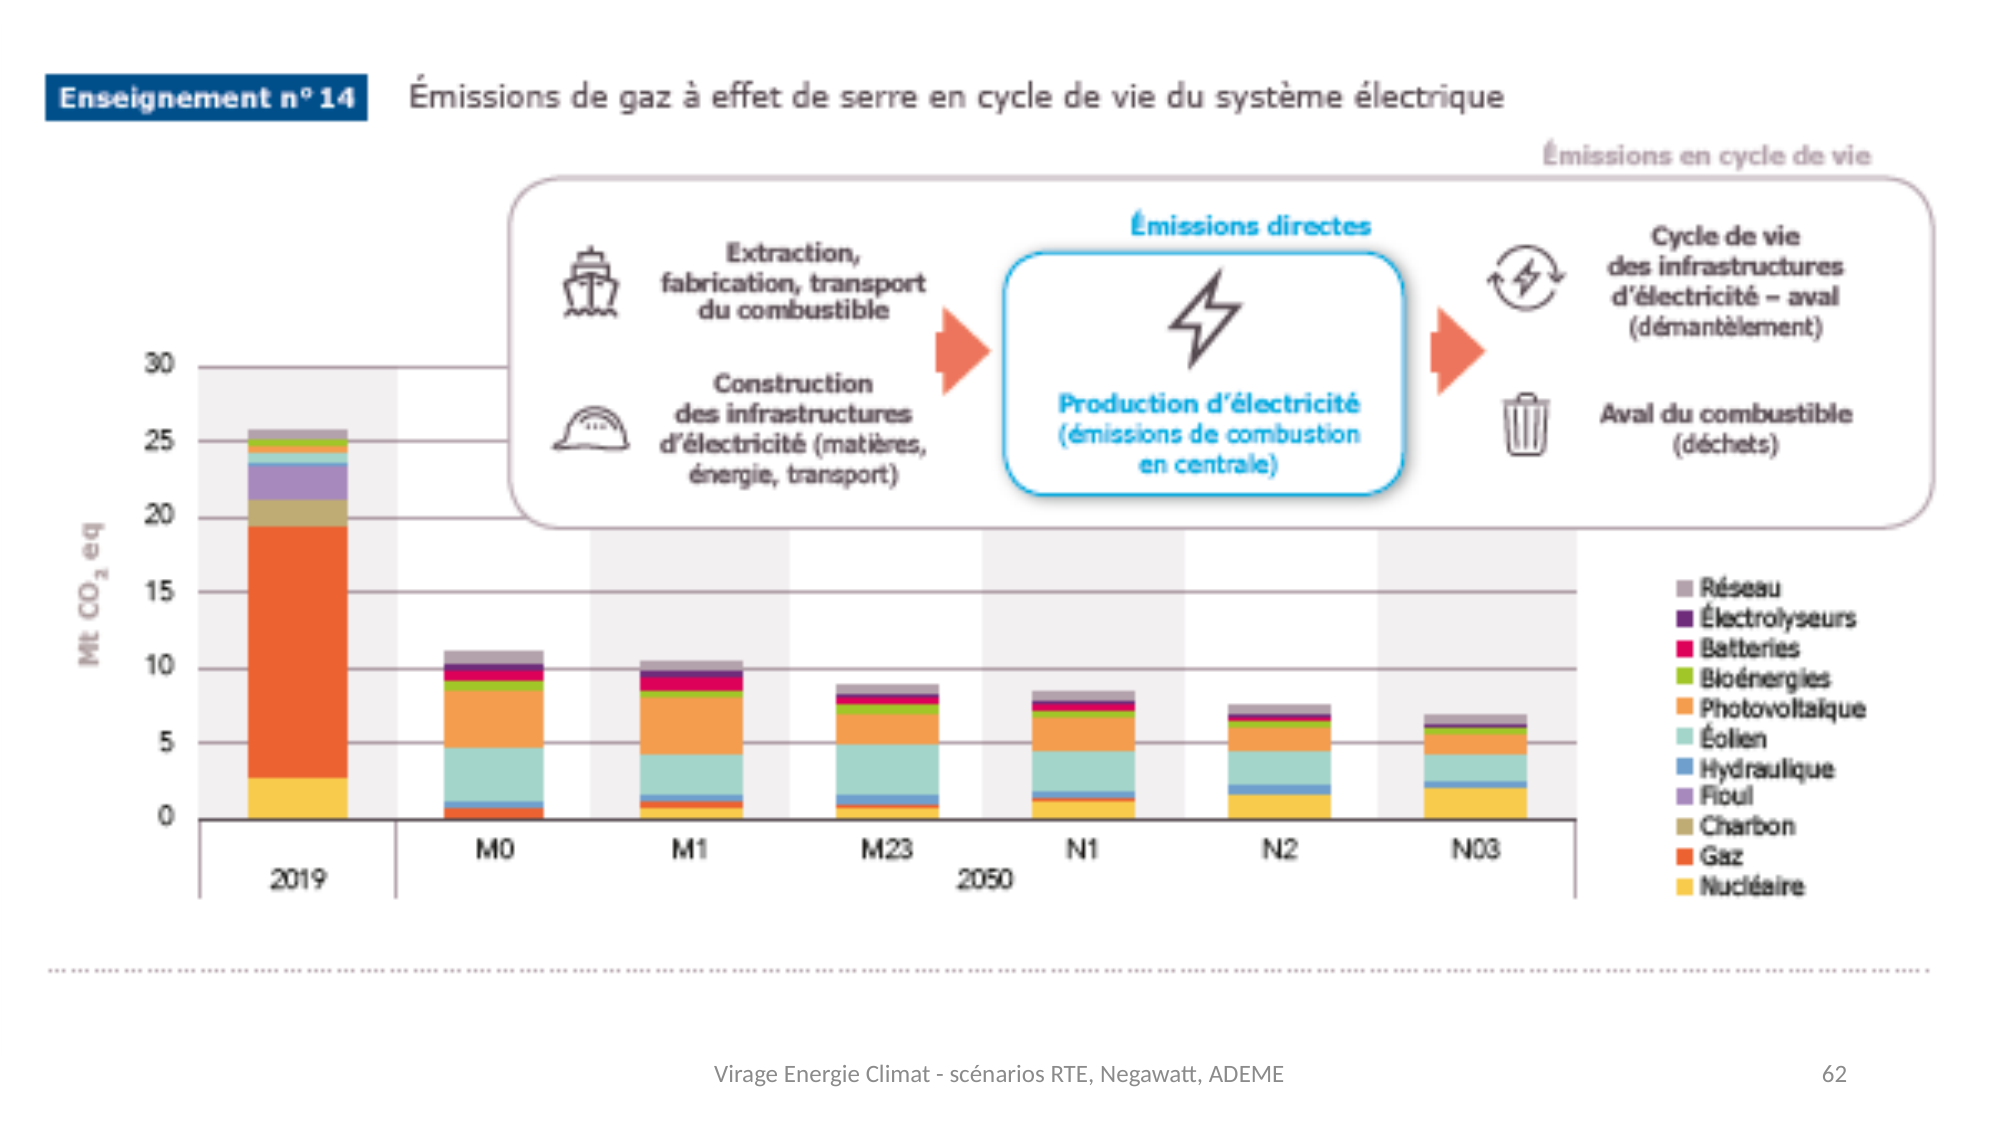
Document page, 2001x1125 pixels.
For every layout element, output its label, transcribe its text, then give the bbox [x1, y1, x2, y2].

footer Virage Energie Climat - scénarios RTE, Negawatt, ADEME [662, 1054, 1338, 1103]
picture [0, 25, 1990, 1054]
slide_number 62 [1412, 1054, 1863, 1103]
